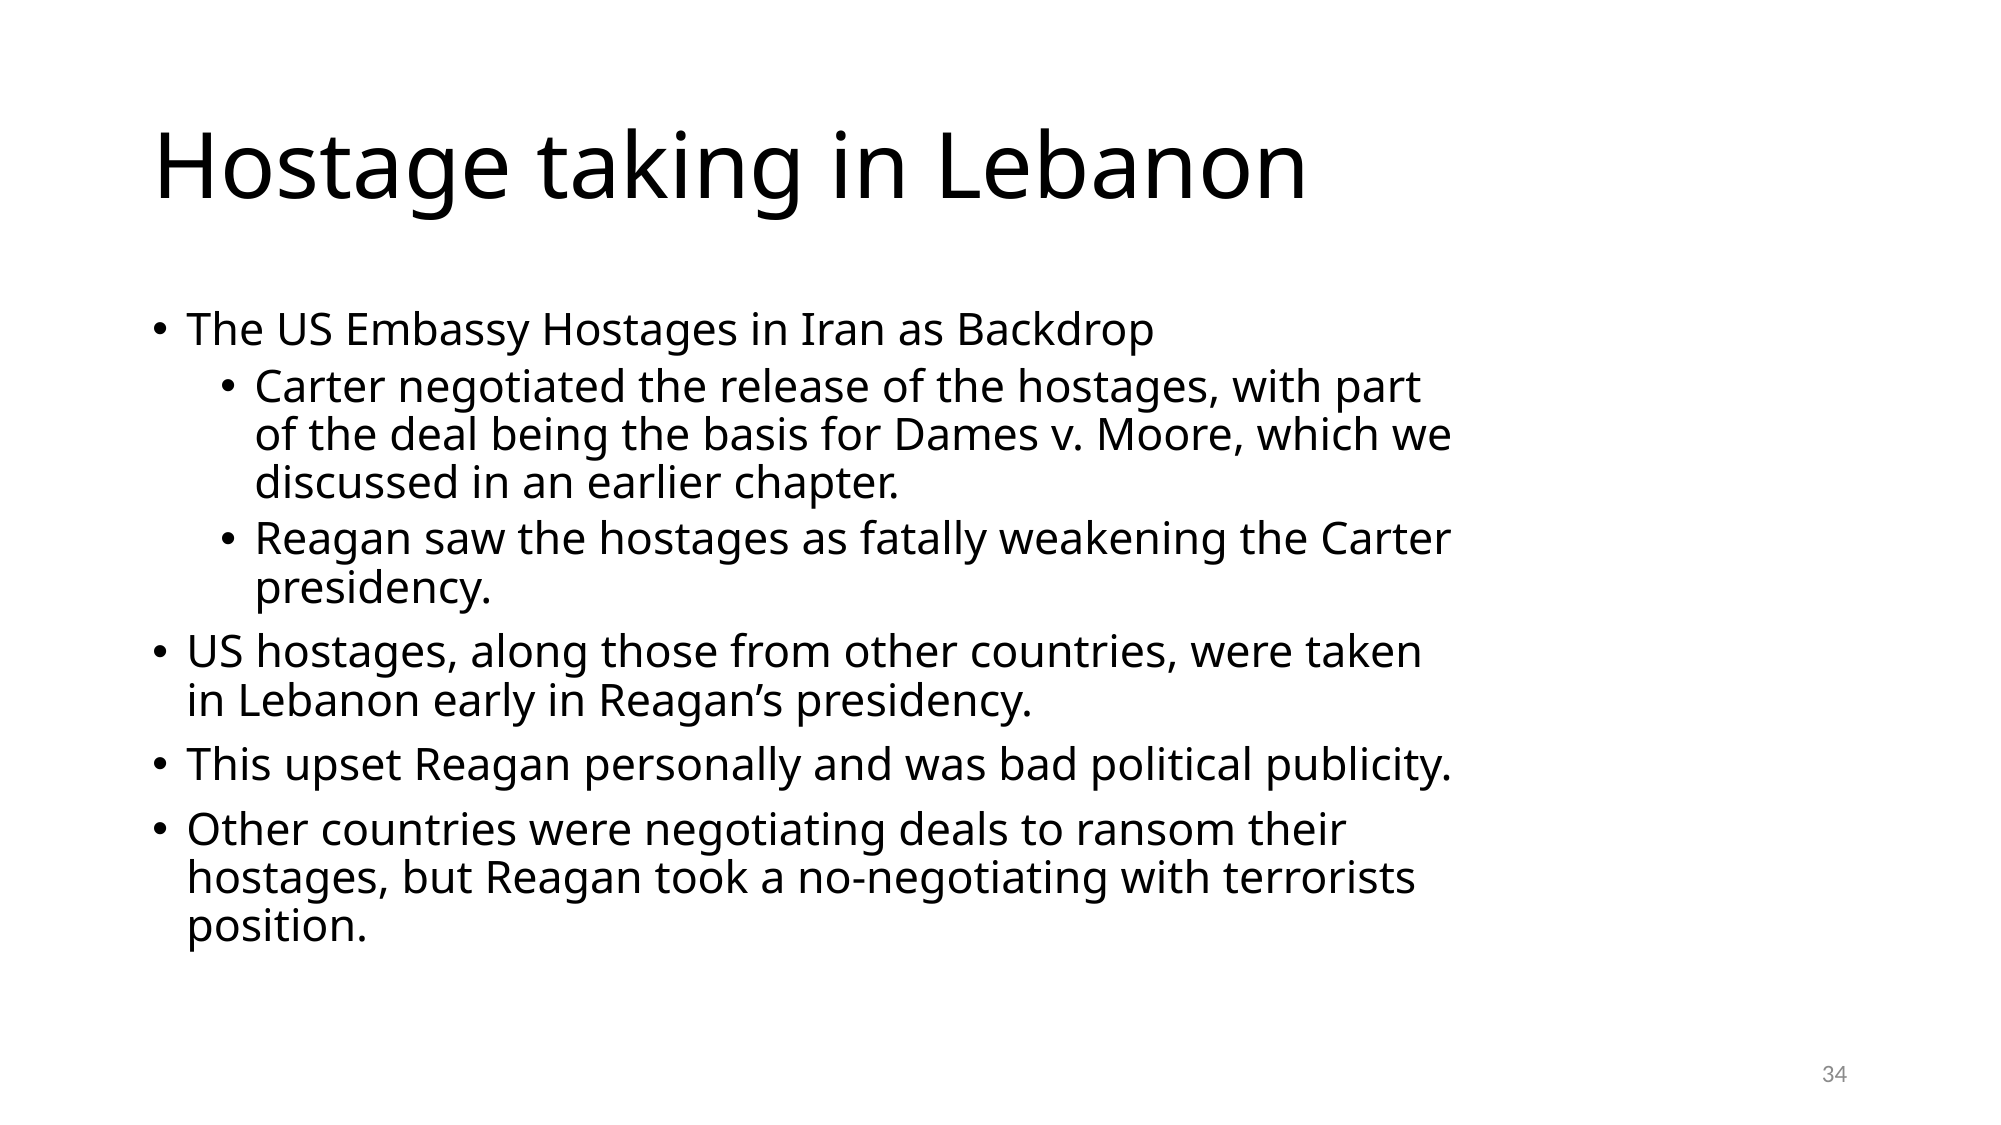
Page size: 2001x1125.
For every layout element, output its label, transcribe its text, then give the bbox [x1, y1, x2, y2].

slide_number 34 [1412, 1042, 1863, 1103]
title Hostage taking in Lebanon [137, 59, 1863, 278]
list The US Embassy Hostages in Iran as Backdrop Carter negotiated the release of the hostages, with part of the deal being the basis for Dames v. Moore, which we discussed in an earlier chapter. Reagan saw the hostages as fatally weakening the Carter presidency. US hostages, along those from other countries, were taken in Lebanon early in Reagan’s presidency. This upset Reagan personally and was bad political publicity. Other countries were negotiating deals to ransom their hostages, but Reagan took a no-negotiating with terrorists position. [137, 299, 1478, 1014]
